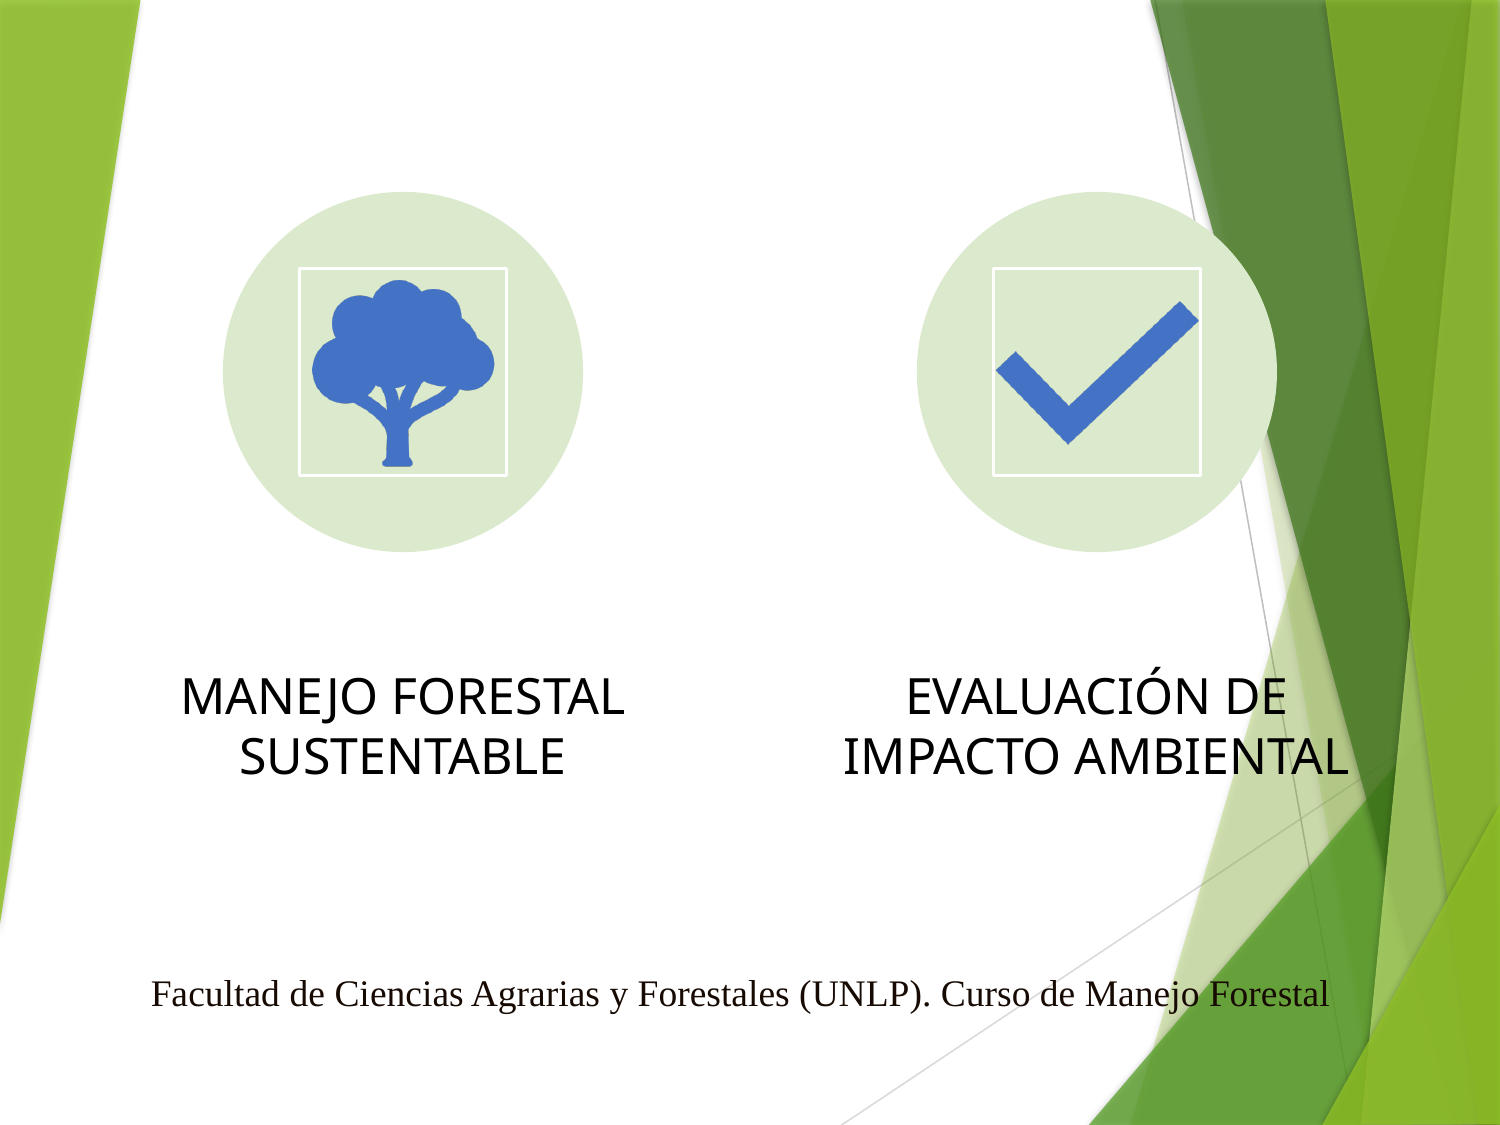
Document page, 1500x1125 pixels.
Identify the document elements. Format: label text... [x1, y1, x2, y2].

footer Facultad de Ciencias Agrarias y Forestales (UNLP). Curso de Manejo Forestal [135, 952, 1365, 1031]
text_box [81, 148, 1419, 826]
